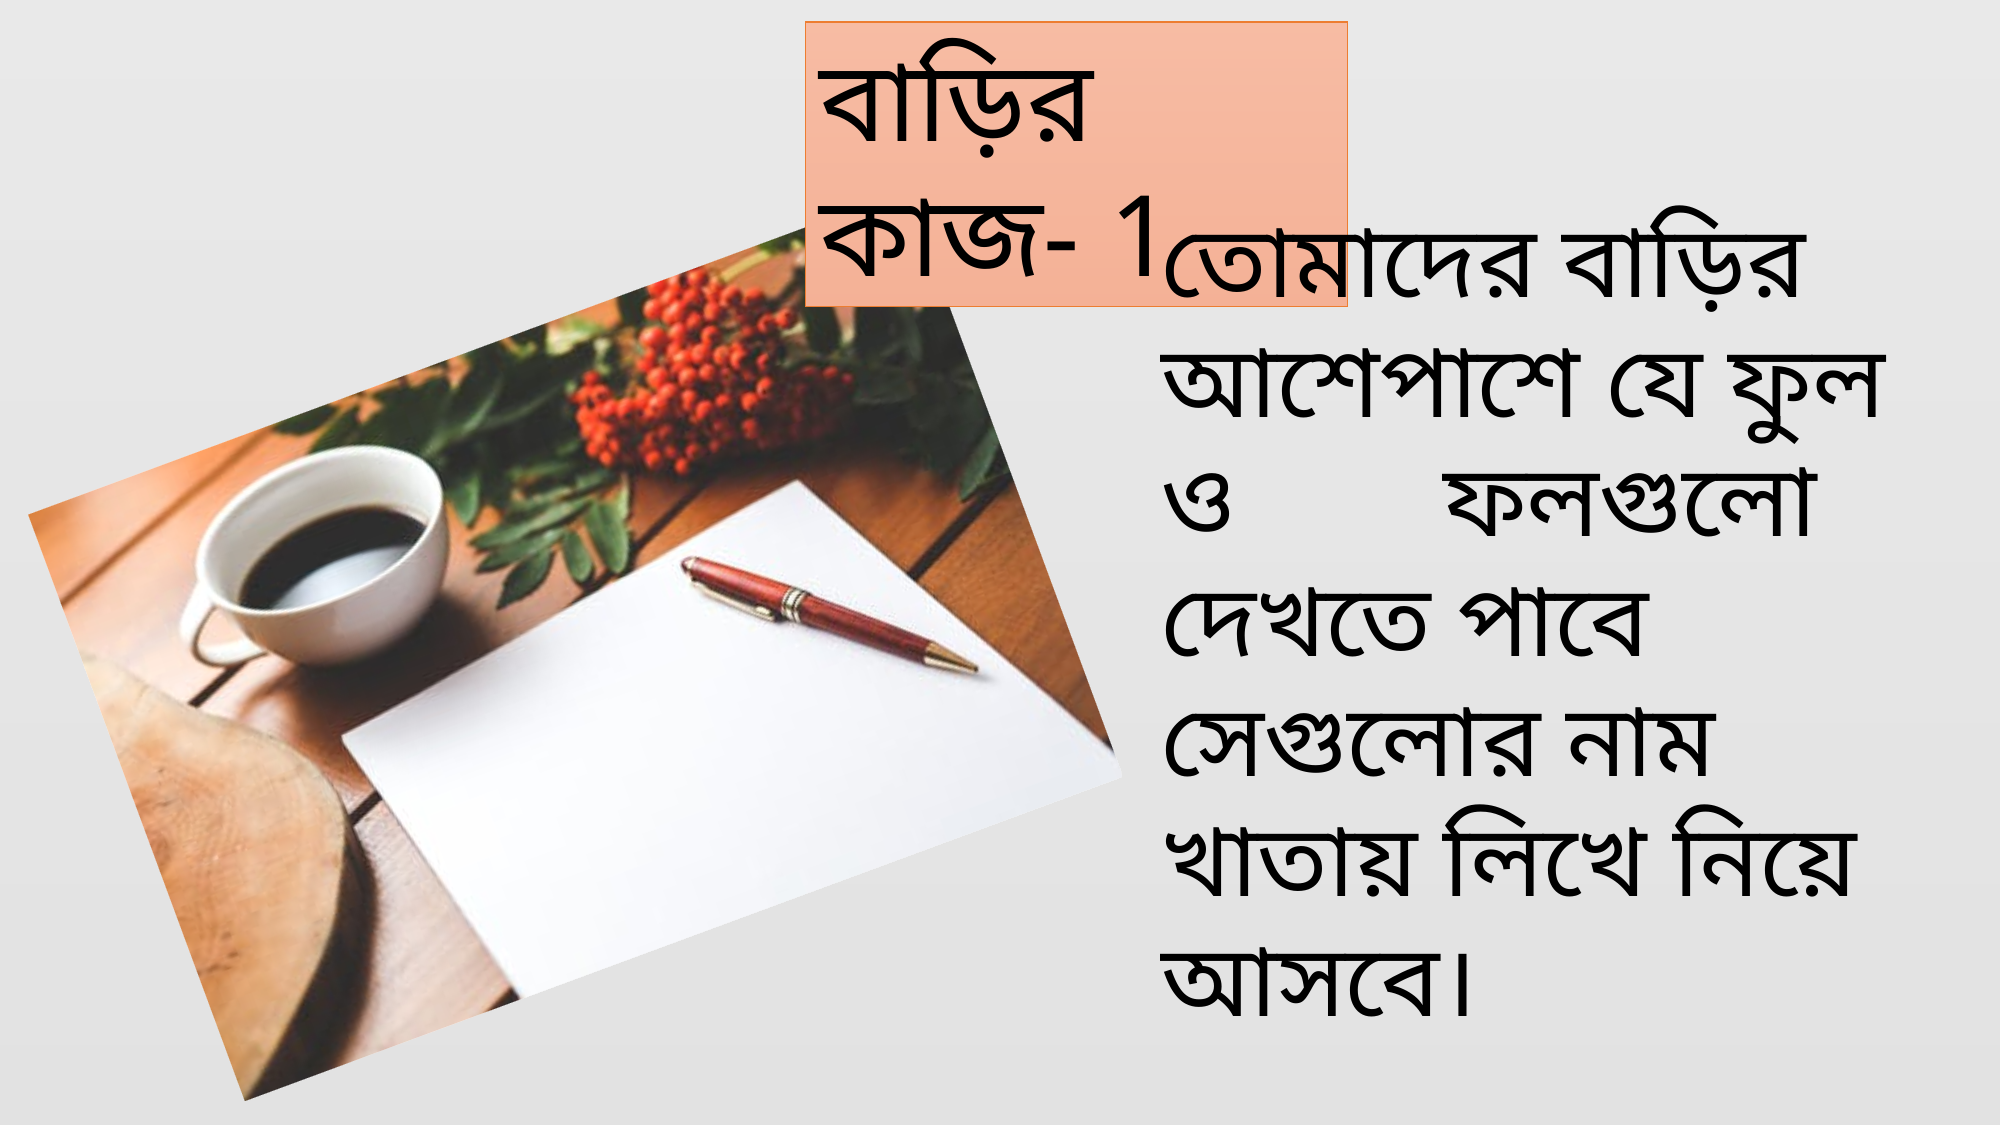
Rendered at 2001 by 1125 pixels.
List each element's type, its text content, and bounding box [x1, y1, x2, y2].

text_box তোমাদের বাড়ির আশেপাশে যে ফুল ও ফলগুলো দেখতে পাবে সেগুলোর নাম খাতায় লিখে নিয়ে আসবে। [1147, 189, 1968, 1044]
text_box বাড়ির কাজ- 1 [805, 21, 1348, 307]
picture [29, 228, 1122, 1100]
